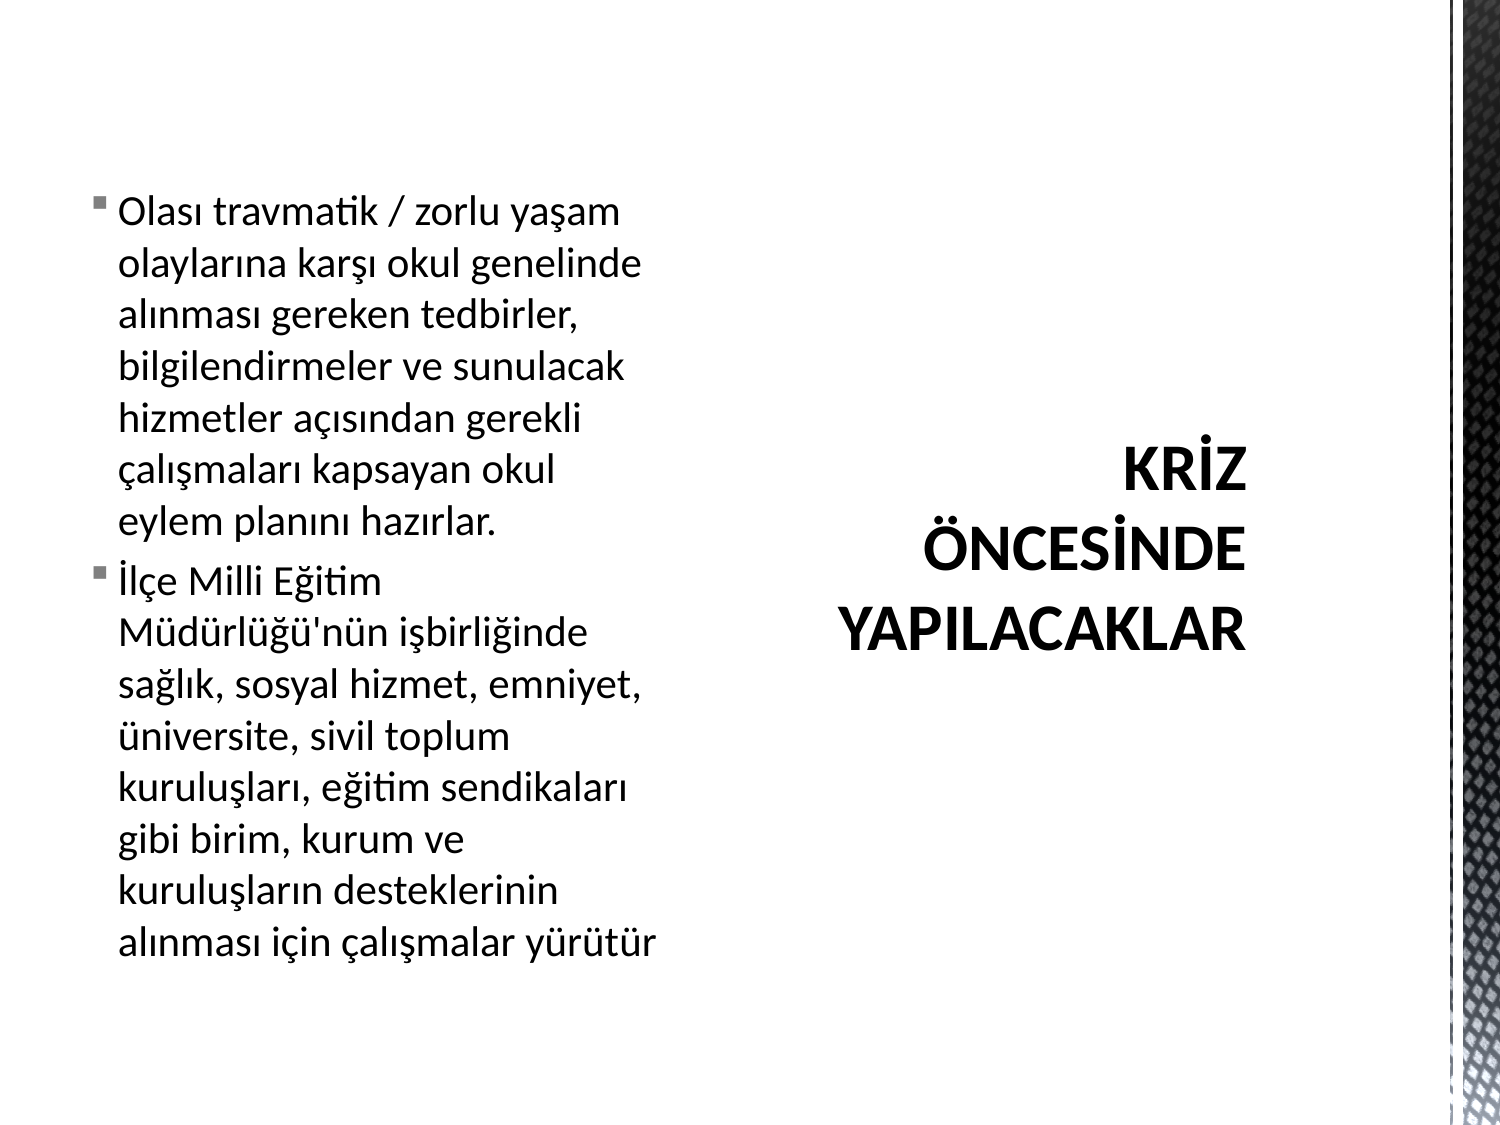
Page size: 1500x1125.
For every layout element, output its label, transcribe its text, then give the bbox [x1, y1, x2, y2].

picture [1447, 0, 1500, 1125]
title KRİZ ÖNCESİNDE YAPILACAKLAR [800, 75, 1263, 1013]
list Olası travmatik / zorlu yaşam olaylarına karşı okul genelinde alınması gereken tedbirler, bilgilendirmeler ve sunulacak hizmetler açısından gerekli çalışmaları kapsayan okul eylem planını hazırlar. İlçe Milli Eğitim Müdürlüğü'nün işbirliğinde sağlık, sosyal hizmet, emniyet, üniversite, sivil toplum kuruluşları, eğitim sendikaları gibi birim, kurum ve kuruluşların desteklerinin alınması için çalışmalar yürütür [75, 75, 675, 1013]
